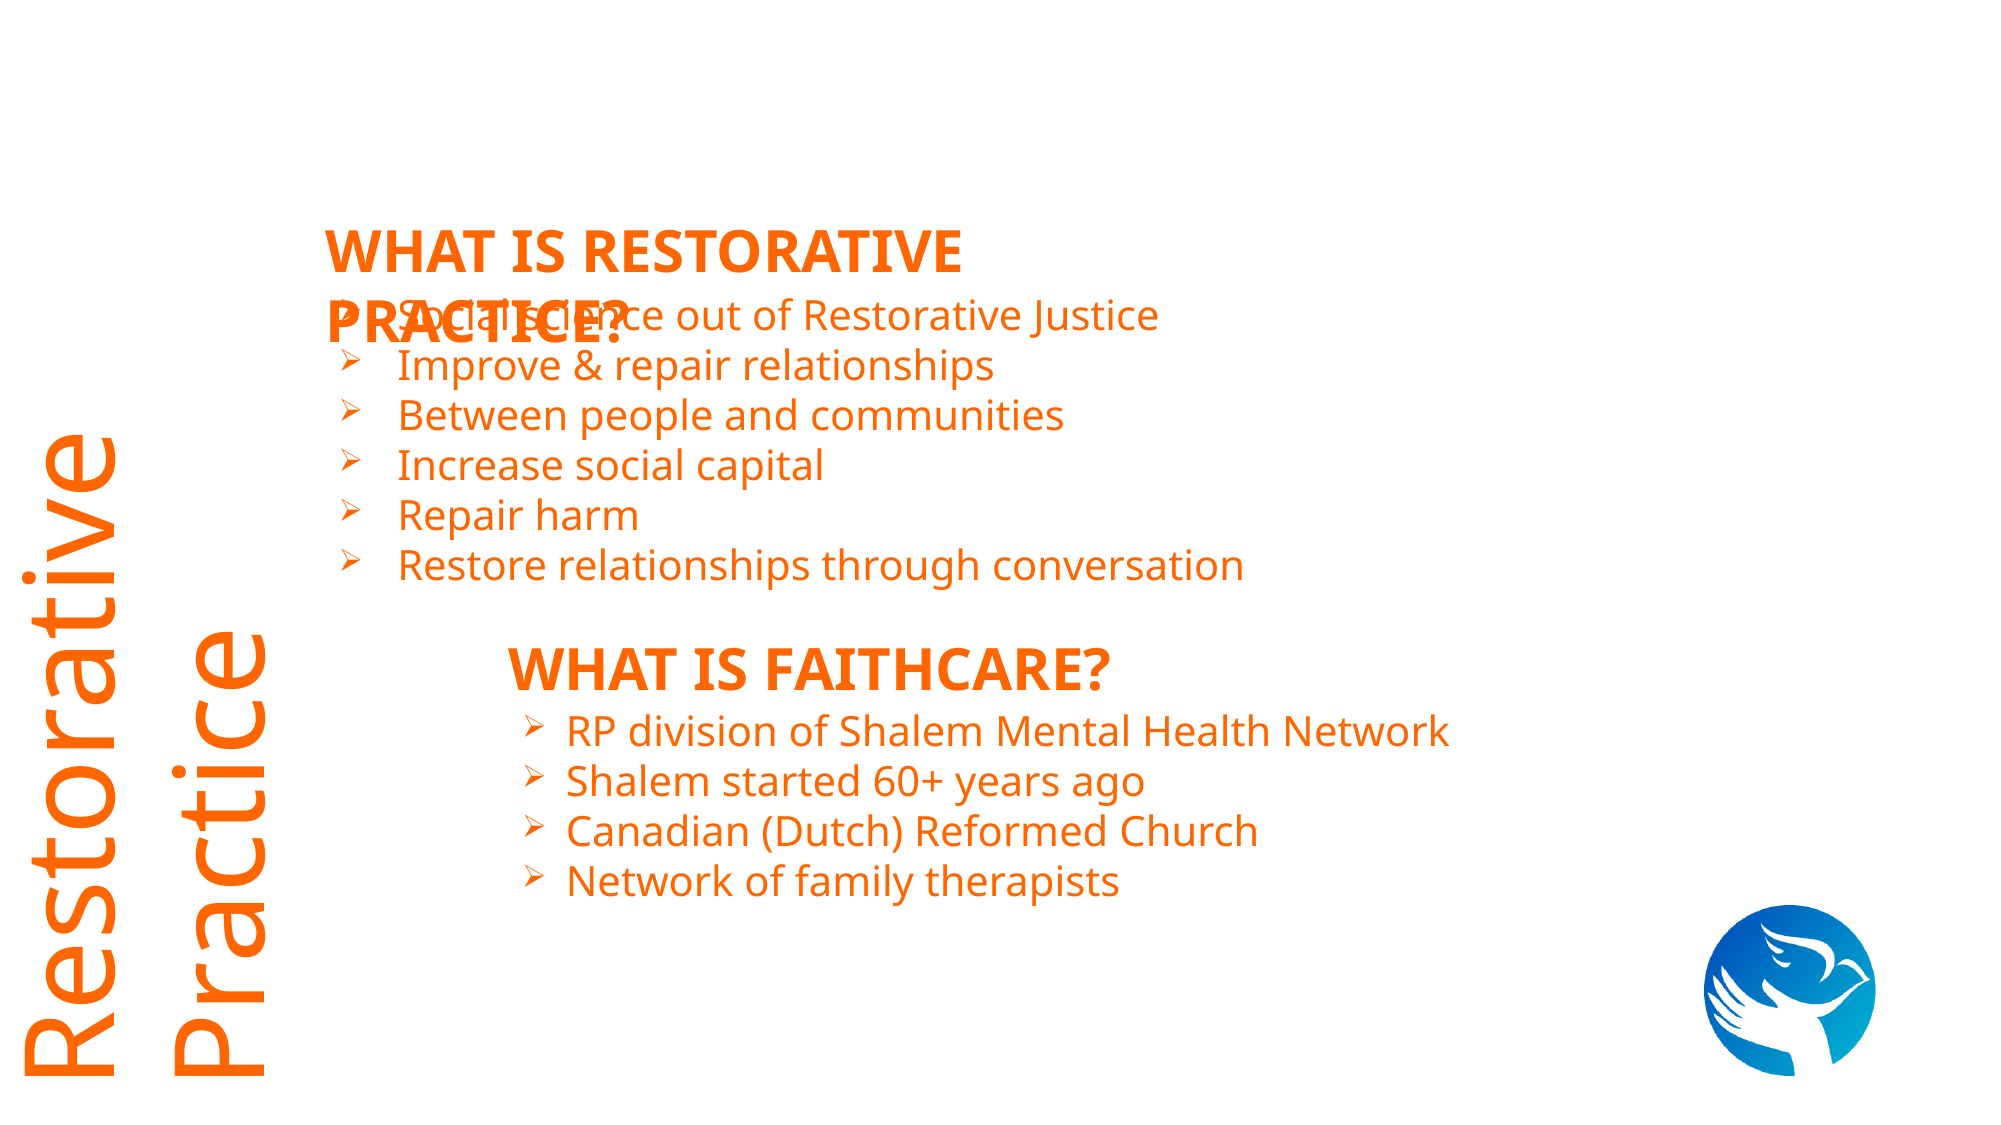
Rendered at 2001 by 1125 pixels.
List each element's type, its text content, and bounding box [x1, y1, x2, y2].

text_box What is FaithCare? [493, 624, 1131, 710]
text_box RP division of Shalem Mental Health Network Shalem started 60+ years ago Canadian (Dutch) Reformed Church Network of family therapists [507, 697, 1544, 963]
text_box Social science out of Restorative Justice Improve & repair relationships Between people and communities Increase social capital Repair harm Restore relationships through conversation [324, 281, 1413, 597]
text_box What is Restorative Practice? [311, 206, 1210, 362]
picture [1691, 897, 1893, 1091]
